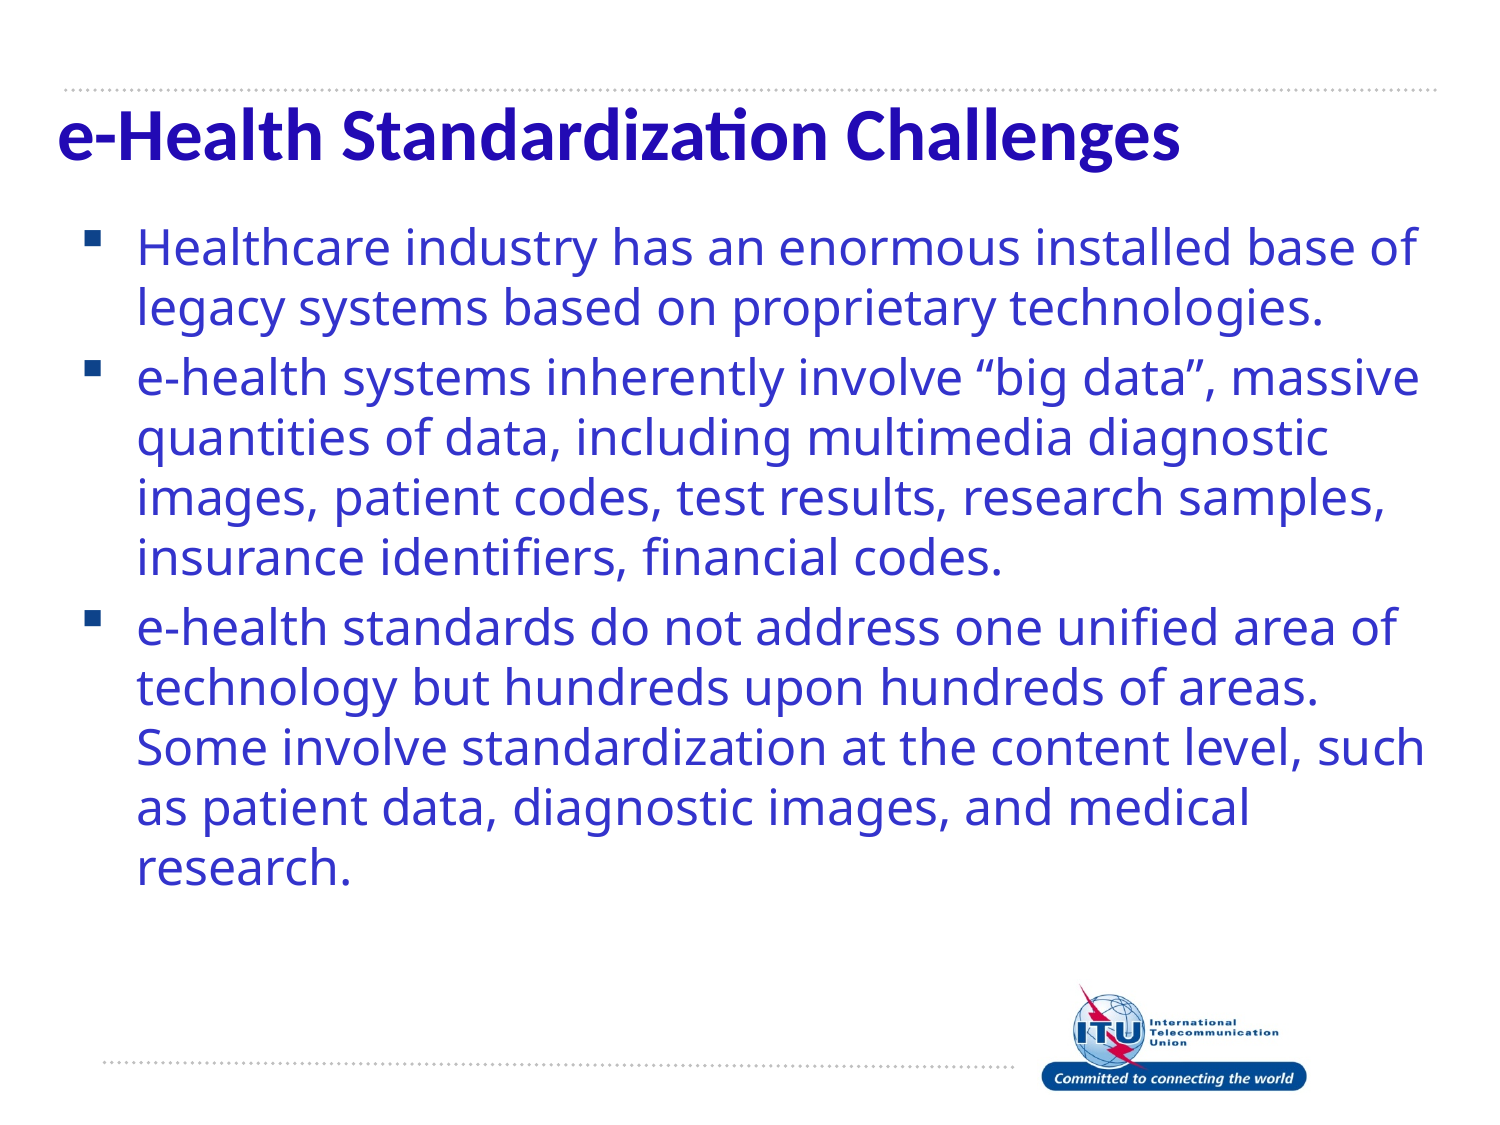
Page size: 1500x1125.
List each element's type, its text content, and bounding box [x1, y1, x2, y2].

picture [1037, 979, 1311, 1095]
list Healthcare industry has an enormous installed base of legacy systems based on proprietary technologies. e-health systems inherently involve “big data”, massive quantities of data, including multimedia diagnostic images, patient codes, test results, research samples, insurance identifiers, financial codes. e-health standards do not address one unified area of technology but hundreds upon hundreds of areas. Some involve standardization at the content level, such as patient data, diagnostic images, and medical research. [64, 208, 1447, 917]
title e-Health Standardization Challenges [41, 77, 1318, 184]
